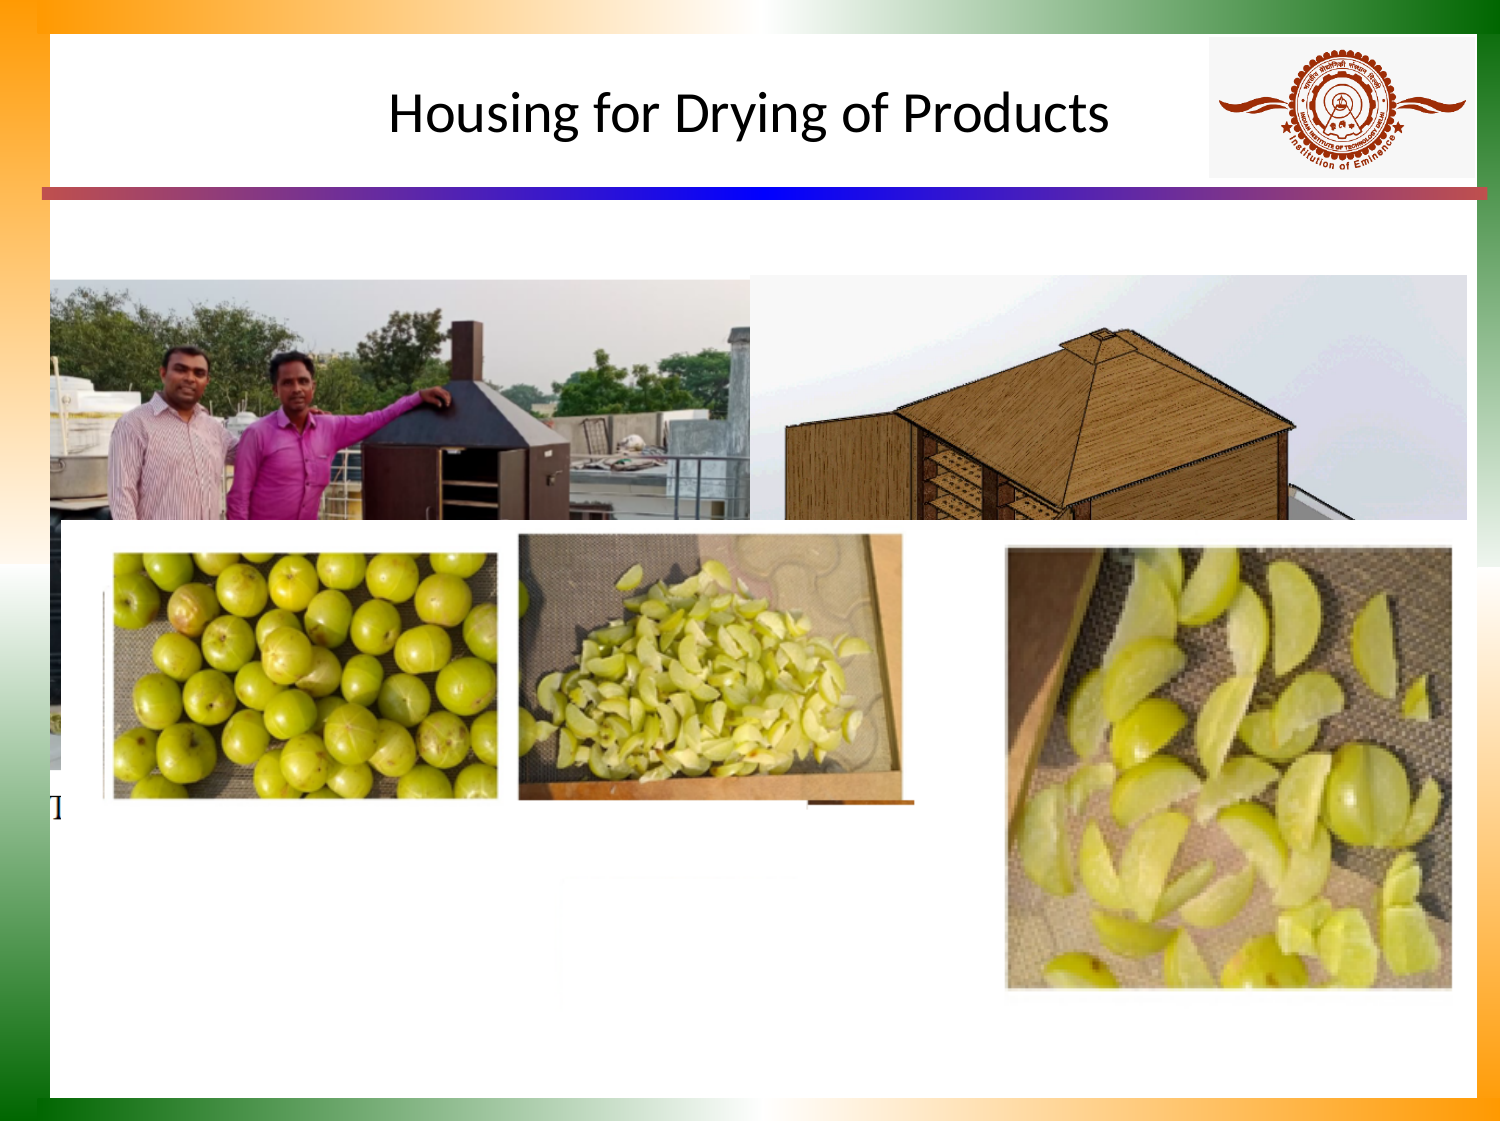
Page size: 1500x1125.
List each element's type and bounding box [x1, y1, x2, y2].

text_box [0, 0, 1500, 1121]
picture [60, 520, 1471, 1012]
